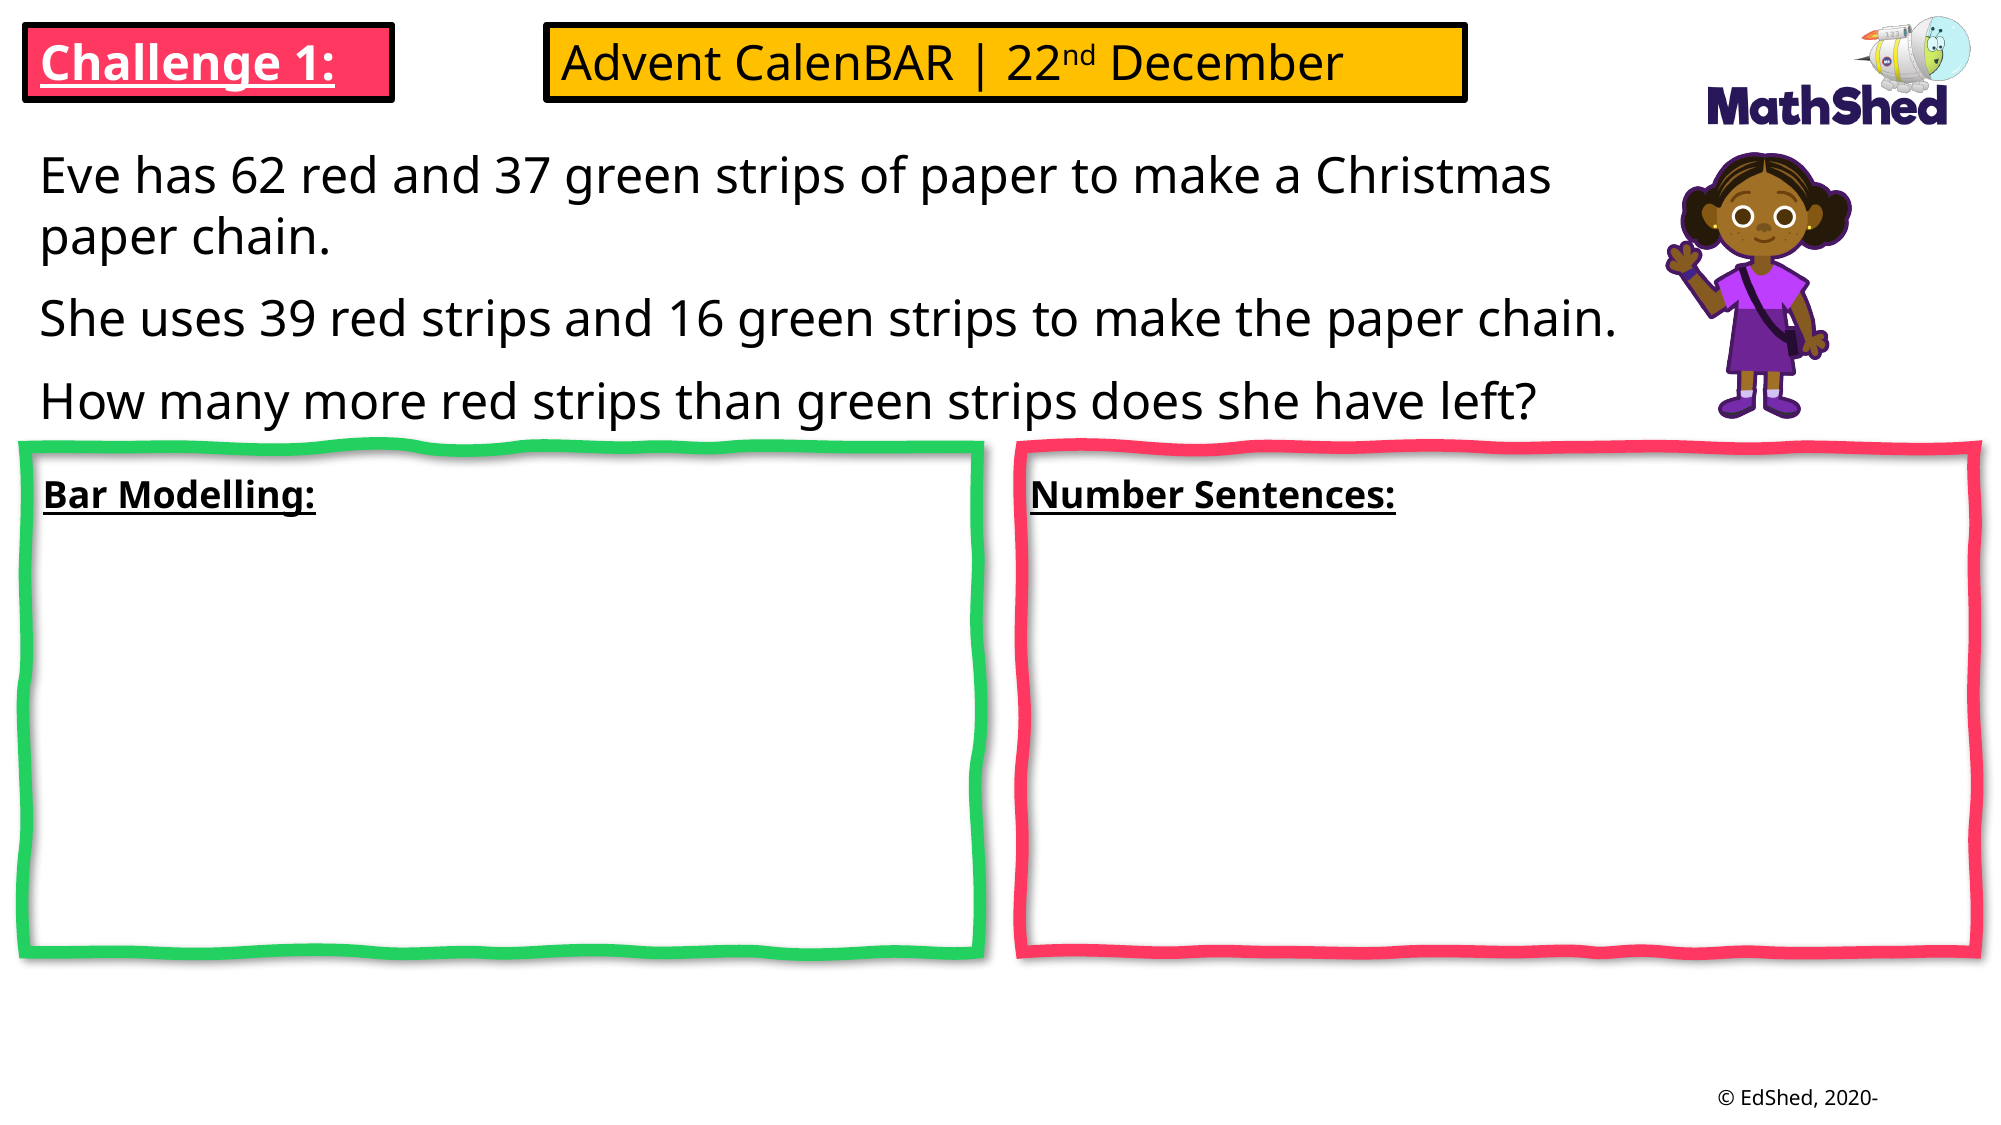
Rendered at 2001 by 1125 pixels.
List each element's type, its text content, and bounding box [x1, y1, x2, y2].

text_box [1018, 443, 1979, 955]
text_box Bar Modelling: [27, 464, 331, 524]
text_box Eve has 62 red and 37 green strips of paper to make a Christmas paper chain. She uses 39 red strips and 16 green strips to make the paper chain. How many more red strips than green strips does she have left? [24, 136, 1660, 451]
text_box © EdShed, 2020- [1702, 1077, 2000, 1123]
text_box [21, 442, 983, 956]
picture [1665, 152, 1852, 420]
text_box Challenge 1: [24, 24, 393, 100]
picture [1708, 0, 1975, 125]
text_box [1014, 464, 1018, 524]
subtitle Advent CalenBAR | 22nd December [546, 24, 1465, 100]
